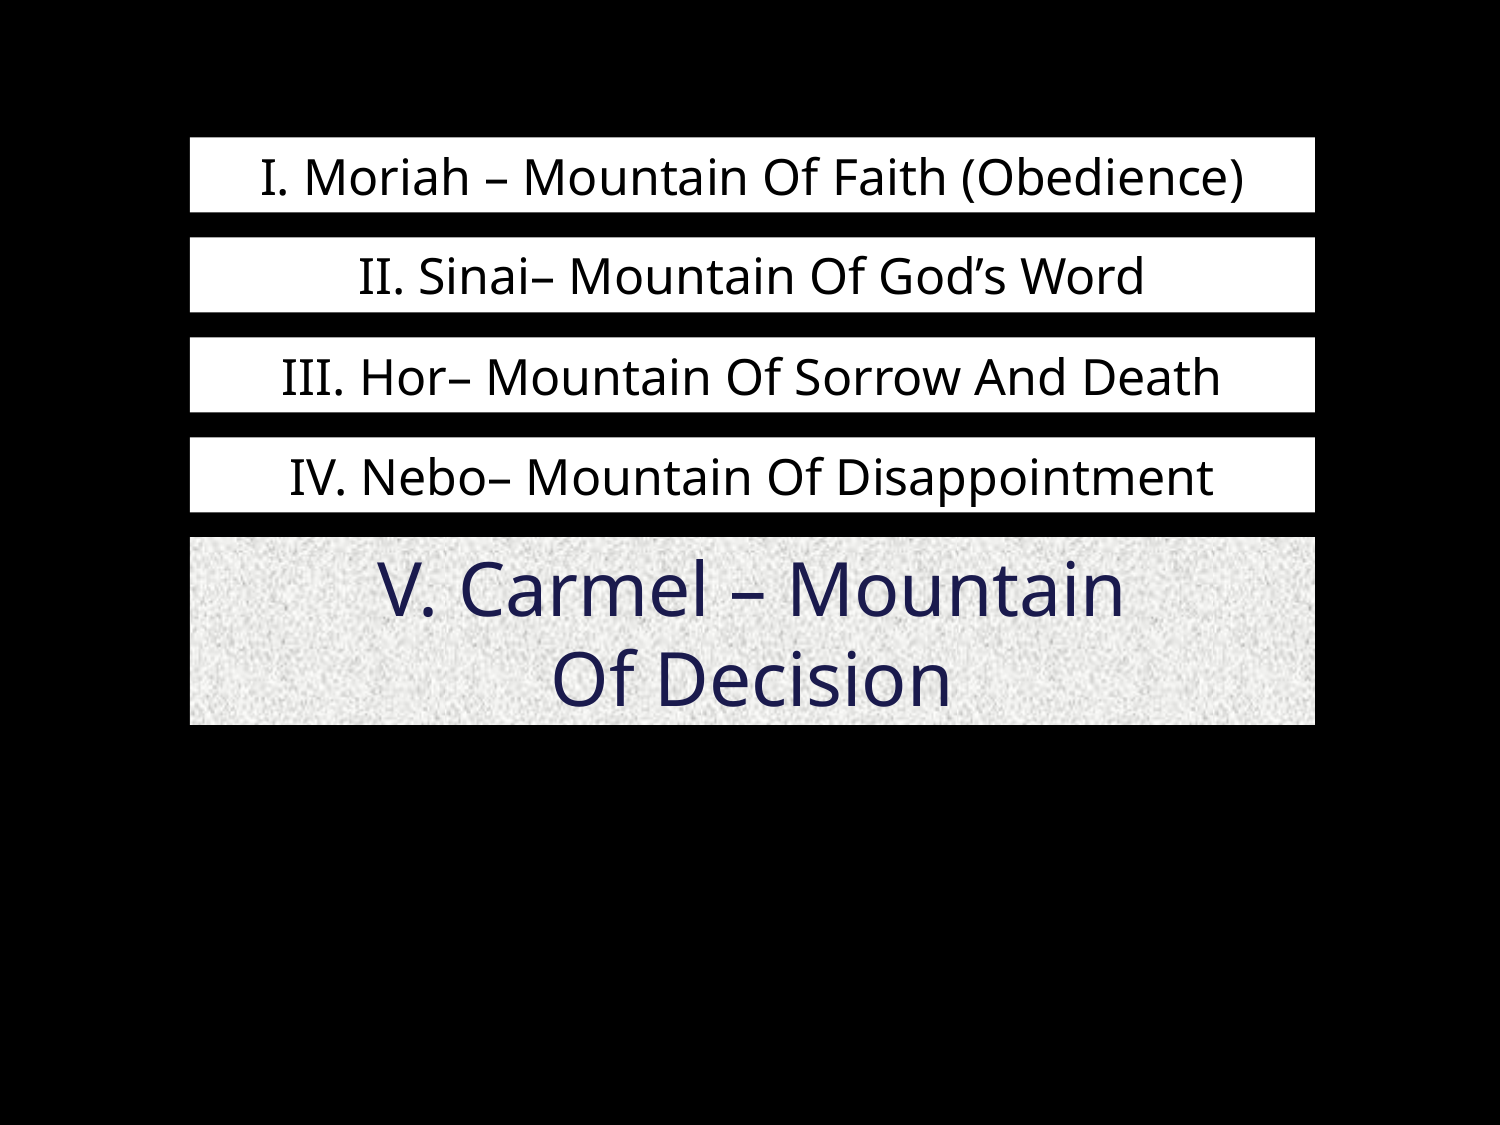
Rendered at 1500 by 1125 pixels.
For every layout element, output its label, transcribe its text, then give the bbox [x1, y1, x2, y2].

title I. Moriah – Mountain Of Faith (Obedience) [189, 137, 1315, 213]
text_box II. Sinai– Mountain Of God’s Word [189, 237, 1315, 313]
text_box IV. Nebo– Mountain Of Disappointment [189, 437, 1315, 513]
text_box V. Carmel – Mountain Of Decision [189, 537, 1315, 725]
text_box III. Hor– Mountain Of Sorrow And Death [189, 337, 1315, 413]
